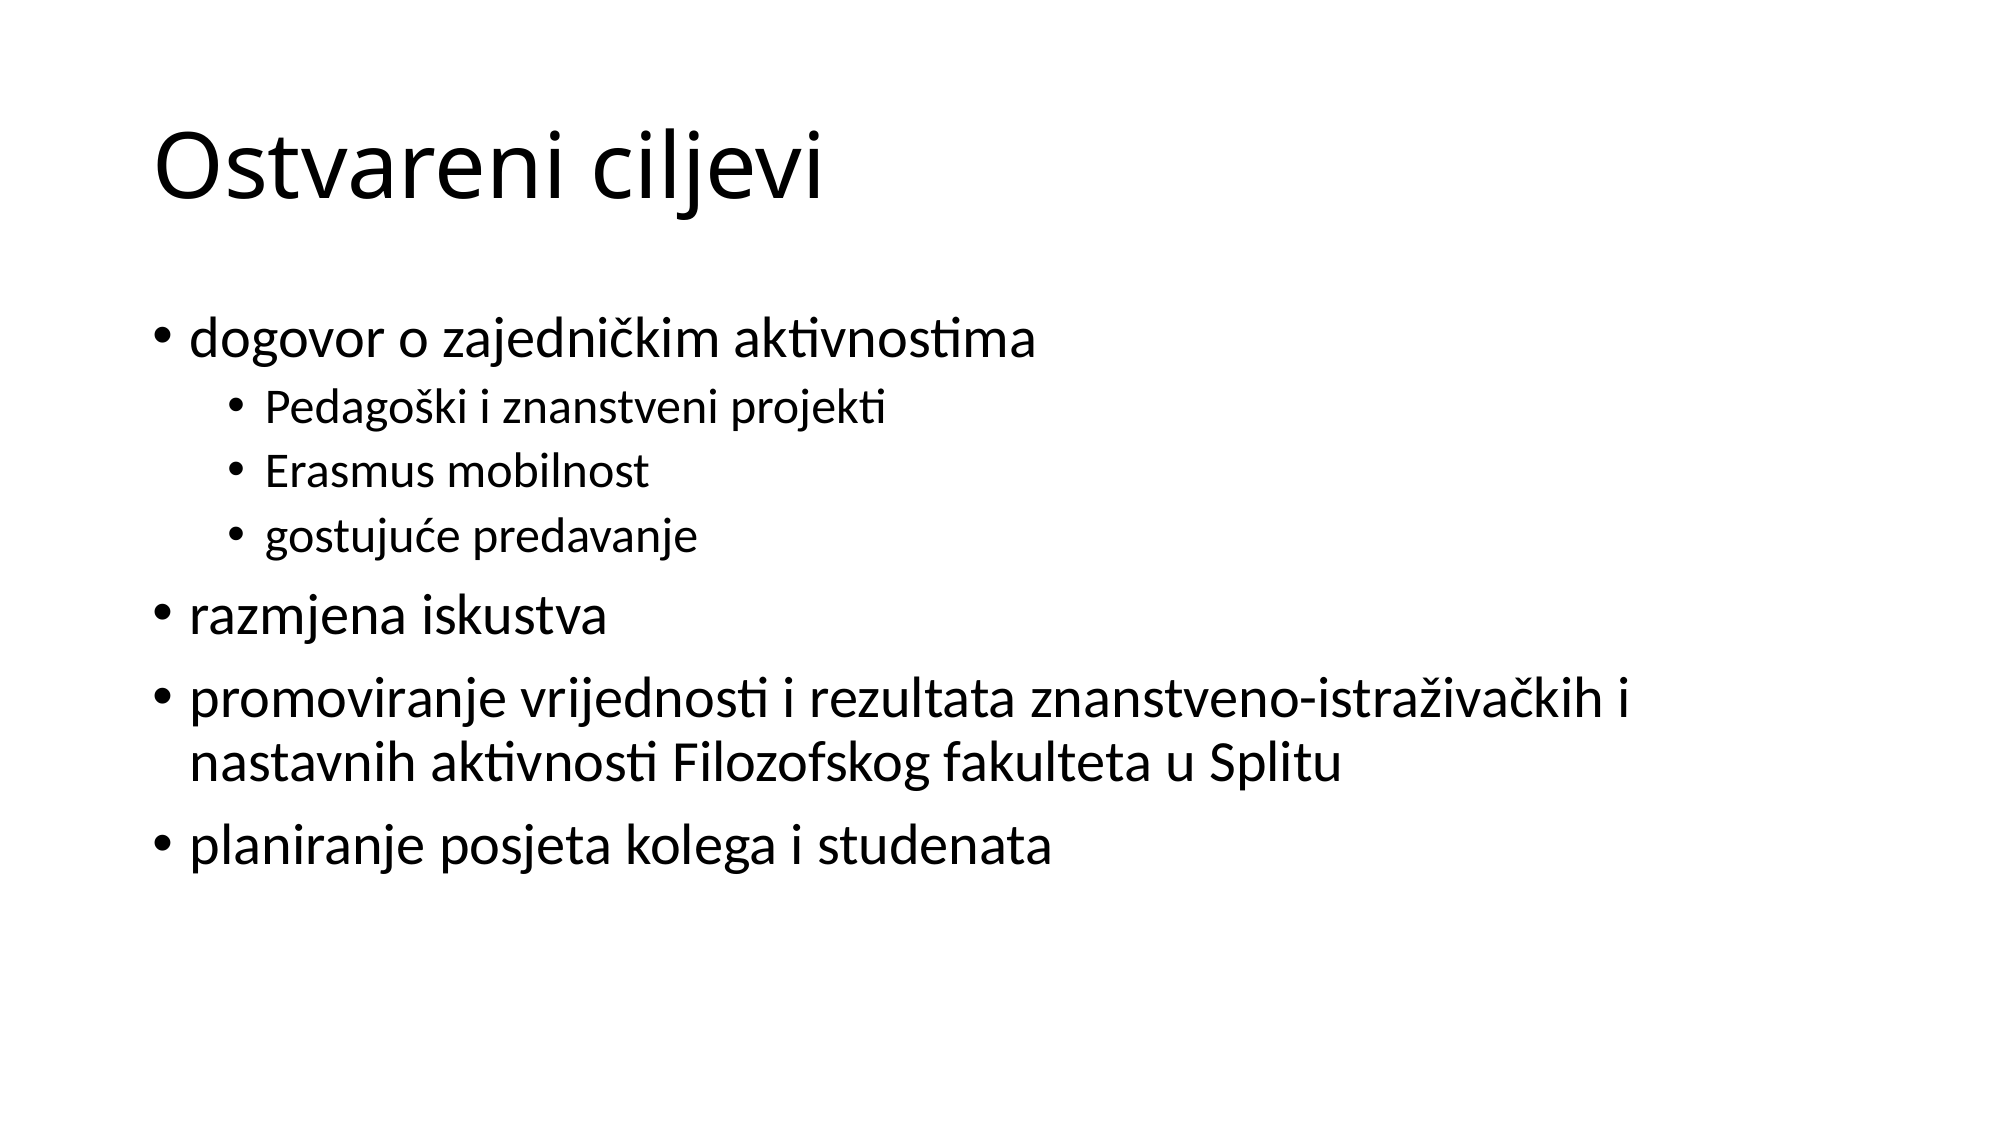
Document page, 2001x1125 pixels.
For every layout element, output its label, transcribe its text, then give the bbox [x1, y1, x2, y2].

list dogovor o zajedničkim aktivnostima Pedagoški i znanstveni projekti Erasmus mobilnost gostujuće predavanje razmjena iskustva promoviranje vrijednosti i rezultata znanstveno-istraživačkih i nastavnih aktivnosti Filozofskog fakulteta u Splitu planiranje posjeta kolega i studenata [137, 299, 1863, 1014]
title Ostvareni ciljevi [137, 59, 1863, 278]
